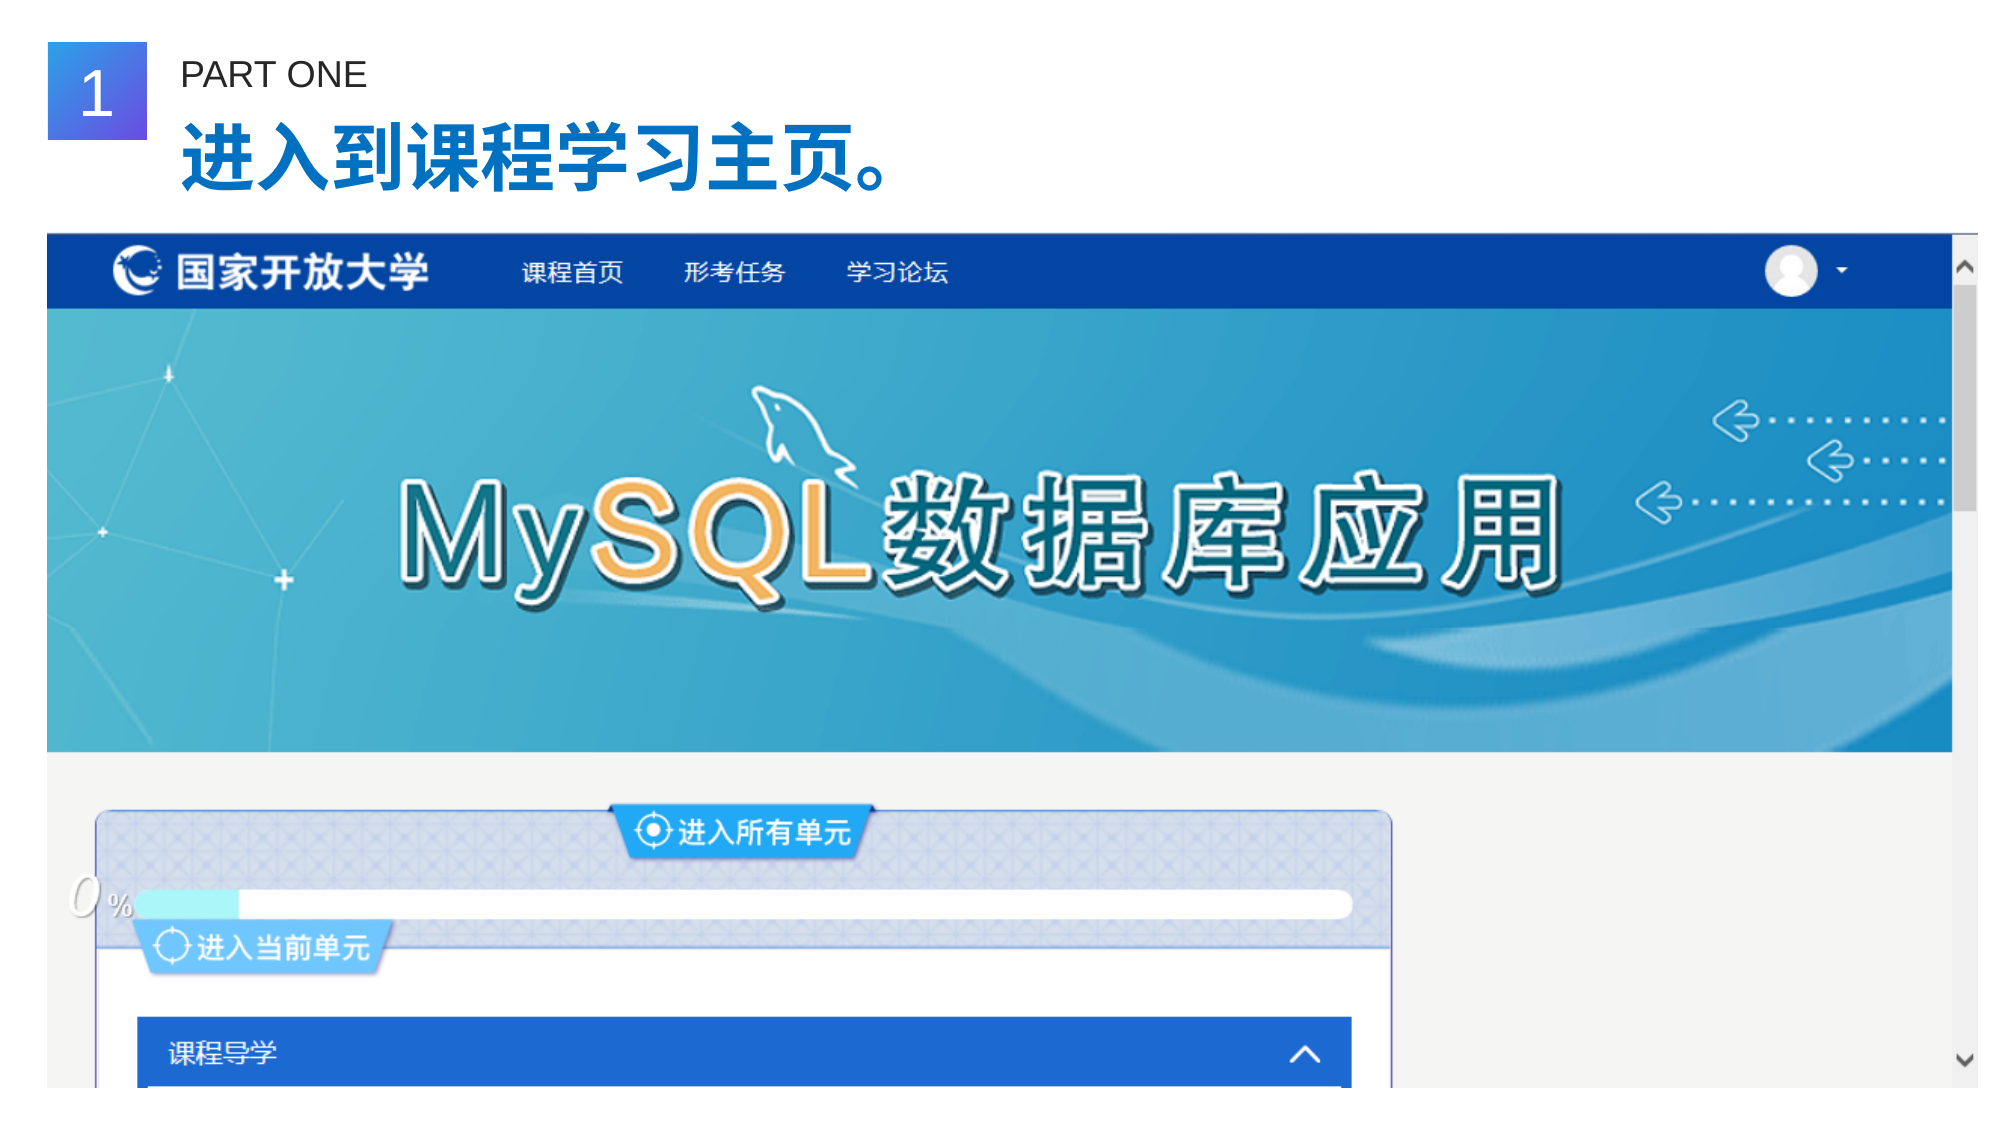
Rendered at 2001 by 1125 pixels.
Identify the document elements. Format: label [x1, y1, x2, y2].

picture [47, 232, 1978, 1088]
text_box [47, 42, 1900, 209]
